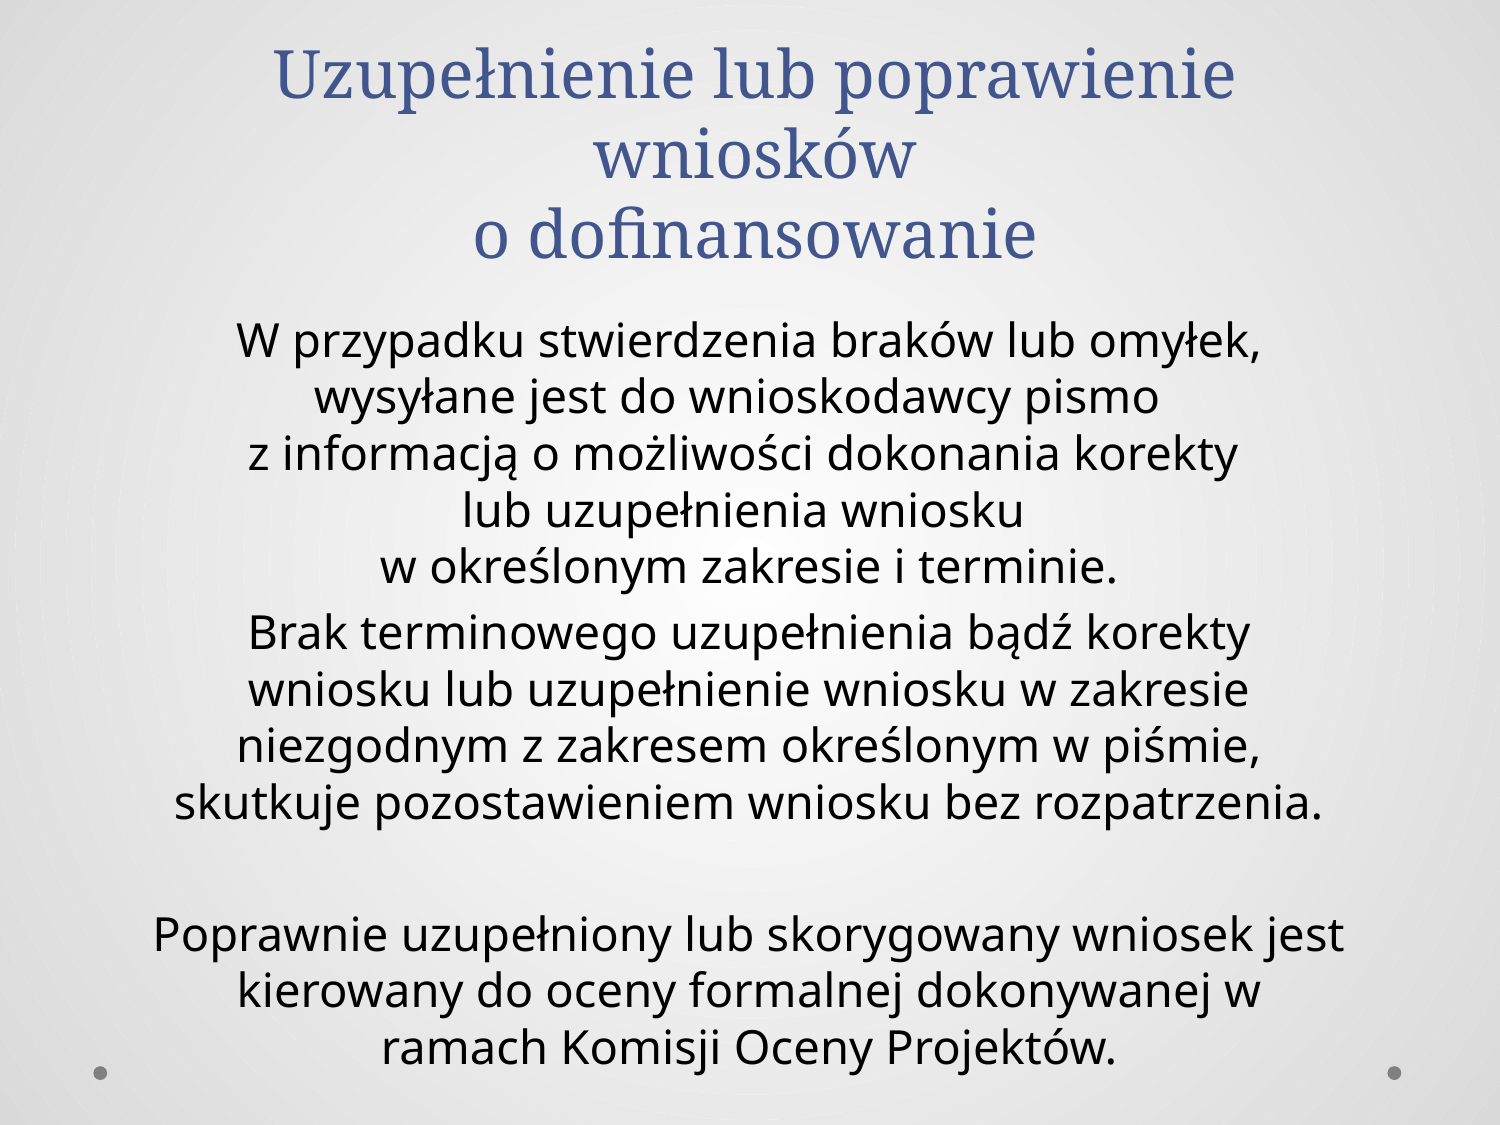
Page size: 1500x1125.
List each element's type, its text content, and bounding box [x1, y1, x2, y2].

title Uzupełnienie lub poprawienie wniosków o dofinansowanie [123, 149, 1388, 279]
subtitle W przypadku stwierdzenia braków lub omyłek, wysyłane jest do wnioskodawcy pismo z informacją o możliwości dokonania korekty lub uzupełnienia wniosku w określonym zakresie i terminie. Brak terminowego uzupełnienia bądź korekty wniosku lub uzupełnienie wniosku w zakresie niezgodnym z zakresem określonym w piśmie, skutkuje pozostawieniem wniosku bez rozpatrzenia. Poprawnie uzupełniony lub skorygowany wniosek jest kierowany do oceny formalnej dokonywanej w ramach Komisji Oceny Projektów. [135, 302, 1365, 1094]
